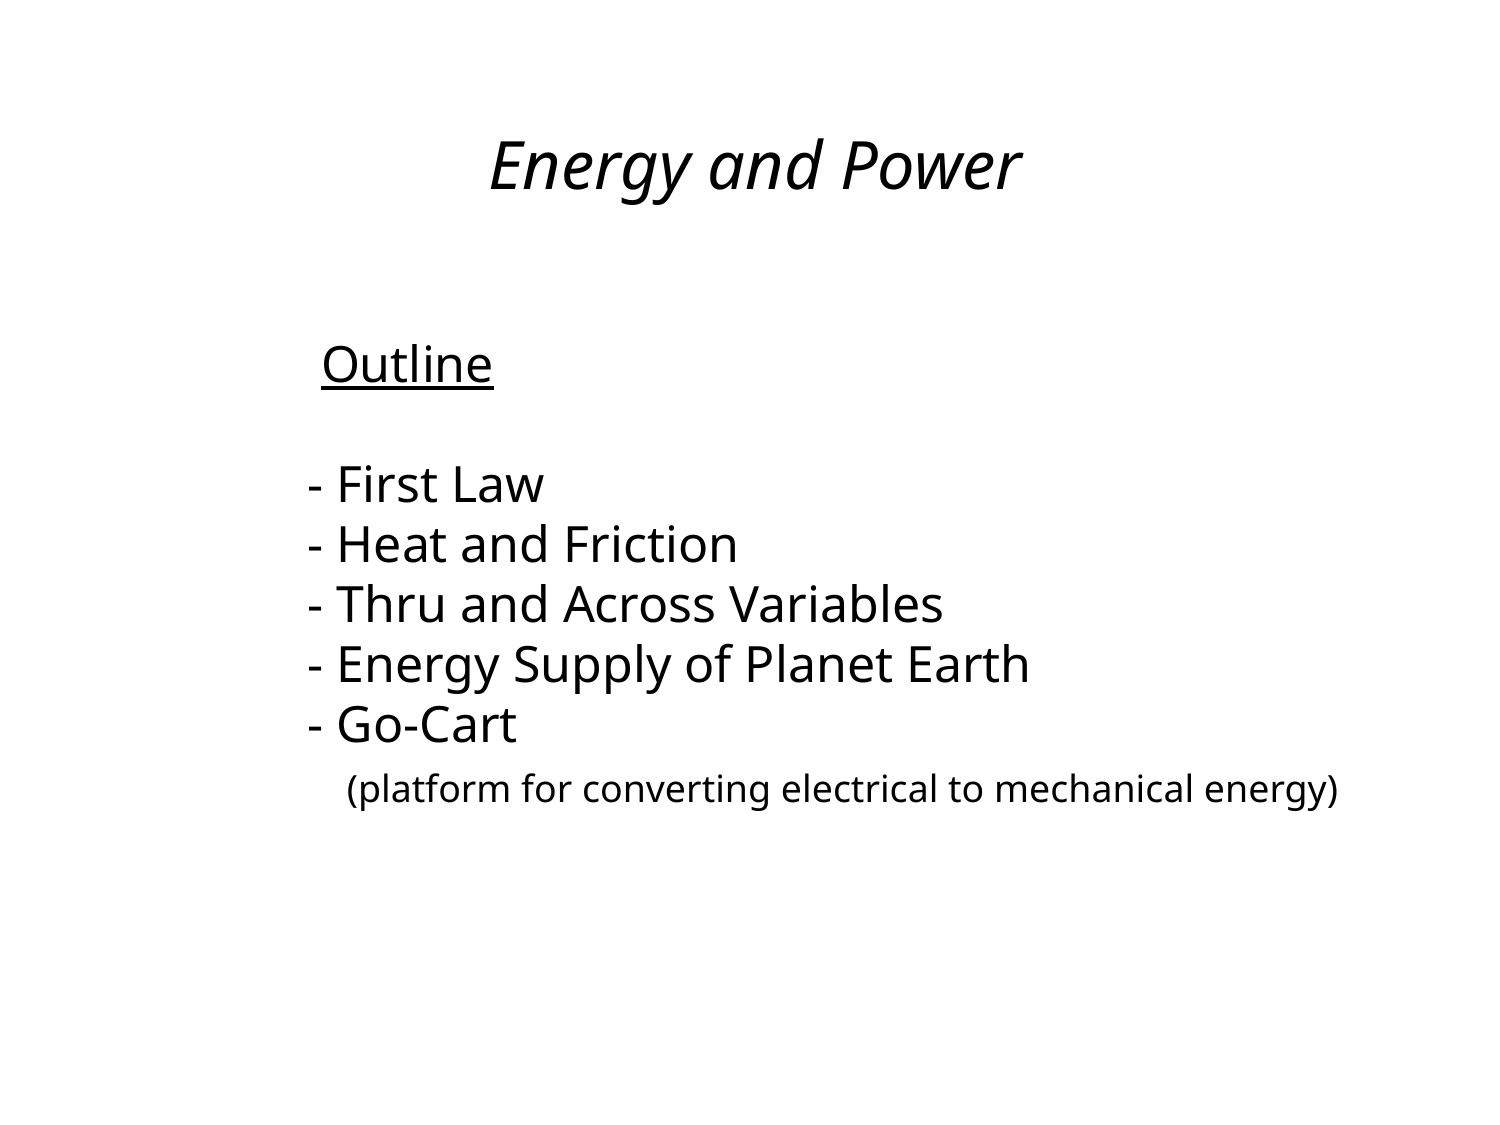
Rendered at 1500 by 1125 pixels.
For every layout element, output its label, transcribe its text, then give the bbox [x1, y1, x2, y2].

text_box Outline - First Law - Heat and Friction - Thru and Across Variables - Energy Supply of Planet Earth - Go-Cart (platform for converting electrical to mechanical energy) [143, 324, 1354, 820]
text_box Energy and Power [473, 99, 1038, 211]
